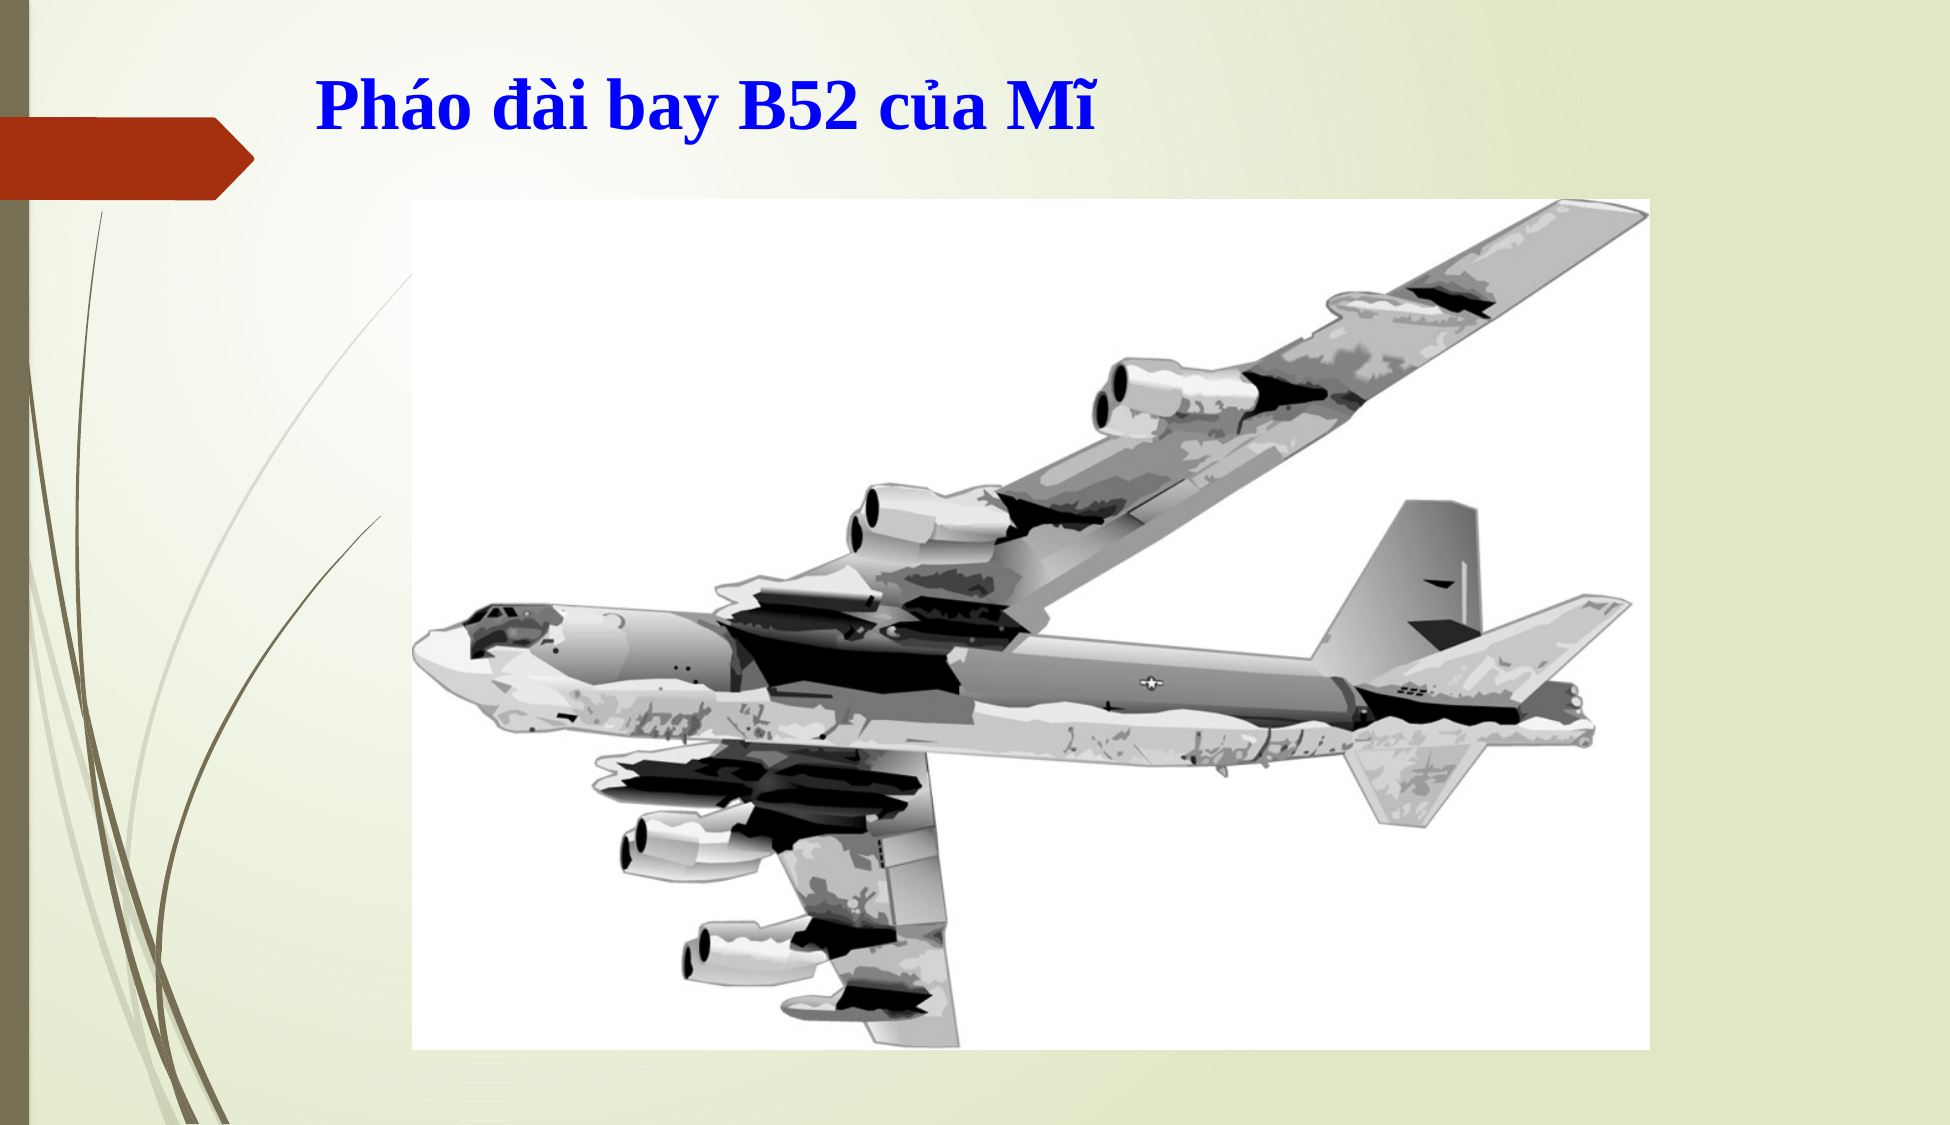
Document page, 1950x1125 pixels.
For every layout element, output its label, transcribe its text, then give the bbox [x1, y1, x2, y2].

title Pháo đài bay B52 của Mĩ [300, 49, 1650, 192]
picture [412, 199, 1651, 1051]
text_box [0, 237, 407, 955]
